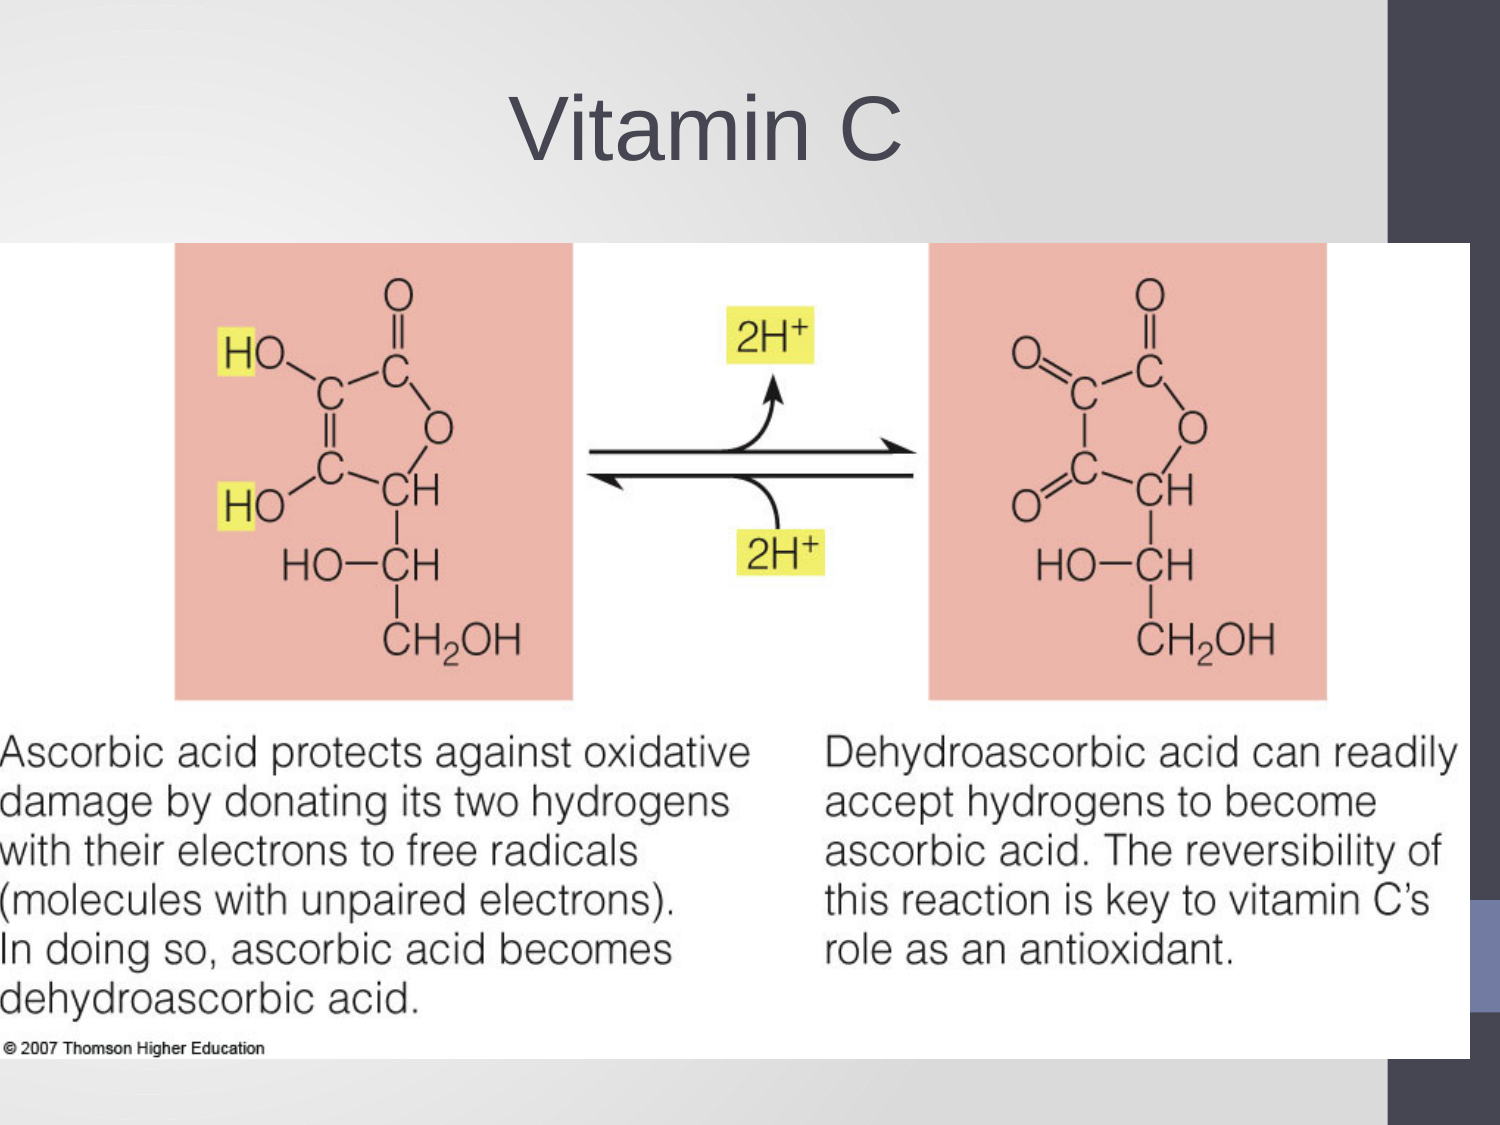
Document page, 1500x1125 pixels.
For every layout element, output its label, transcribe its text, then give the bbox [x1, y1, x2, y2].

picture [0, 242, 1470, 1060]
text_box Vitamin C [31, 42, 1382, 206]
